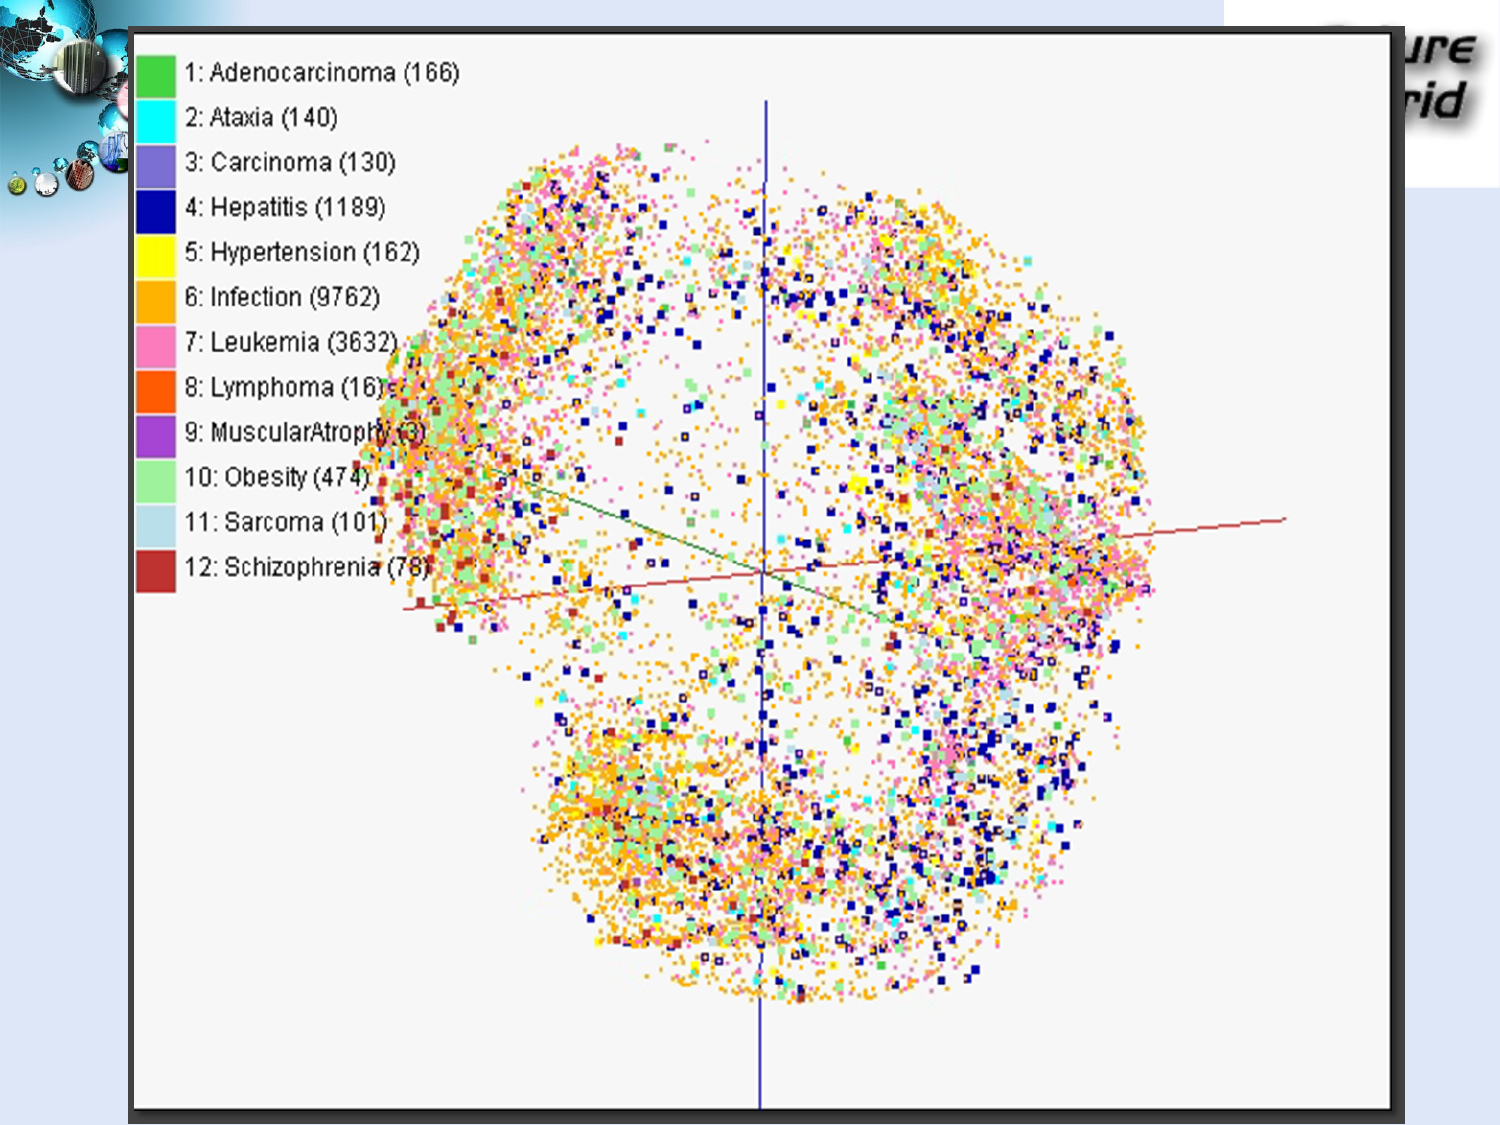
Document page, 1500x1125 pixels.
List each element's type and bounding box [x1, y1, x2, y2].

picture [1224, 0, 1500, 188]
picture [0, 0, 263, 253]
text_box [126, 24, 1407, 1125]
